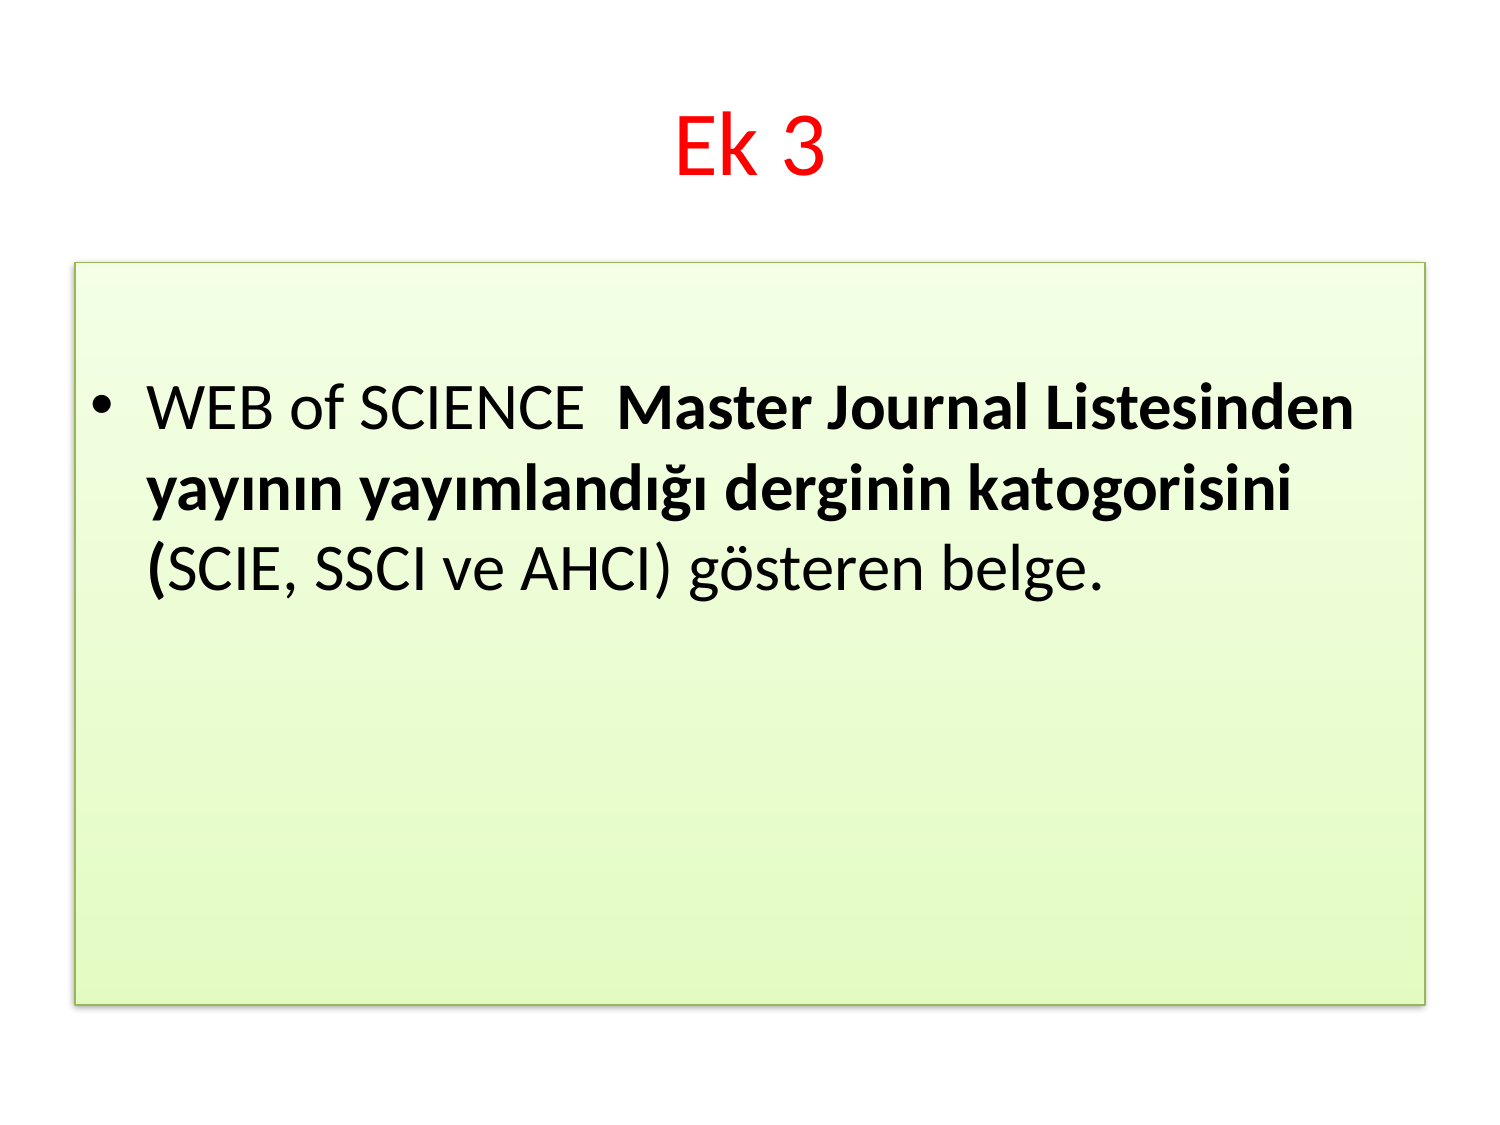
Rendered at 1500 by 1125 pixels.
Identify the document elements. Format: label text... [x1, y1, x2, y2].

title Ek 3 [75, 45, 1425, 233]
list WEB of SCIENCE Master Journal Listesinden yayının yayımlandığı derginin katogorisini (SCIE, SSCI ve AHCI) gösteren belge. [74, 262, 1426, 1006]
